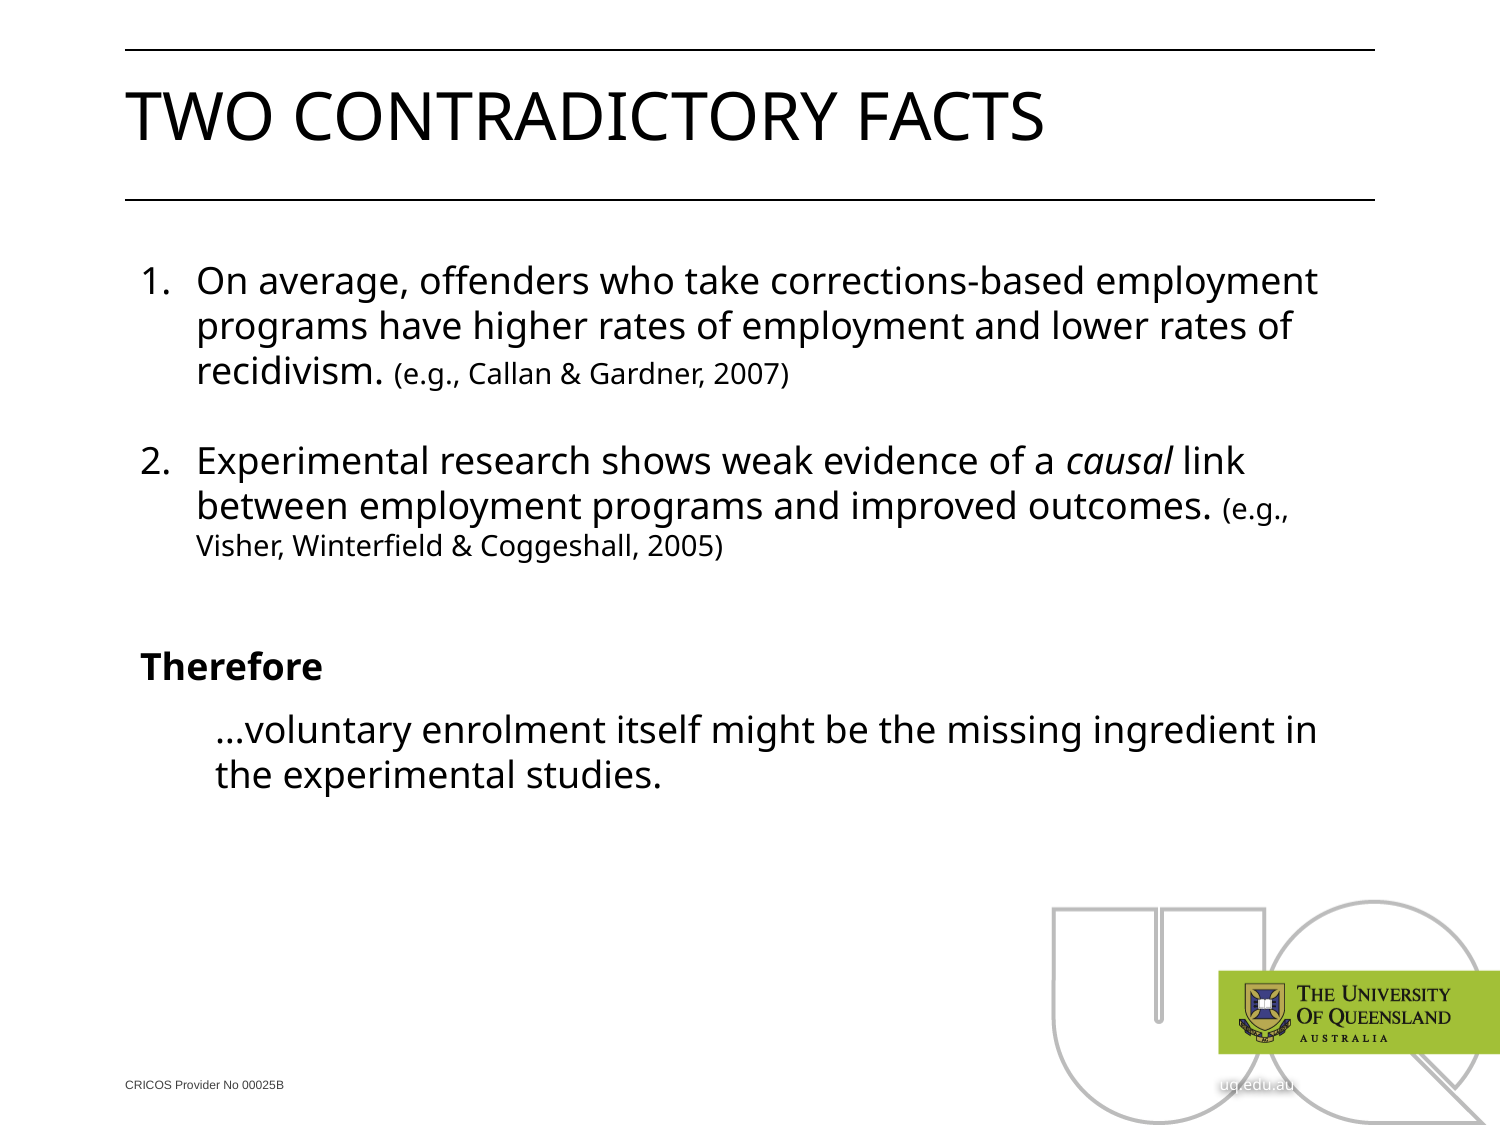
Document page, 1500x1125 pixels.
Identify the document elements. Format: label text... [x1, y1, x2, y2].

picture [0, 0, 1500, 1125]
title Two contradictory facts [124, 49, 1376, 201]
subtitle On average, offenders who take corrections-based employment programs have higher rates of employment and lower rates of recidivism. (e.g., Callan & Gardner, 2007) Experimental research shows weak evidence of a causal link between employment programs and improved outcomes. (e.g., Visher, Winterfield & Coggeshall, 2005) Therefore …voluntary enrolment itself might be the missing ingredient in the experimental studies. [124, 249, 1376, 926]
